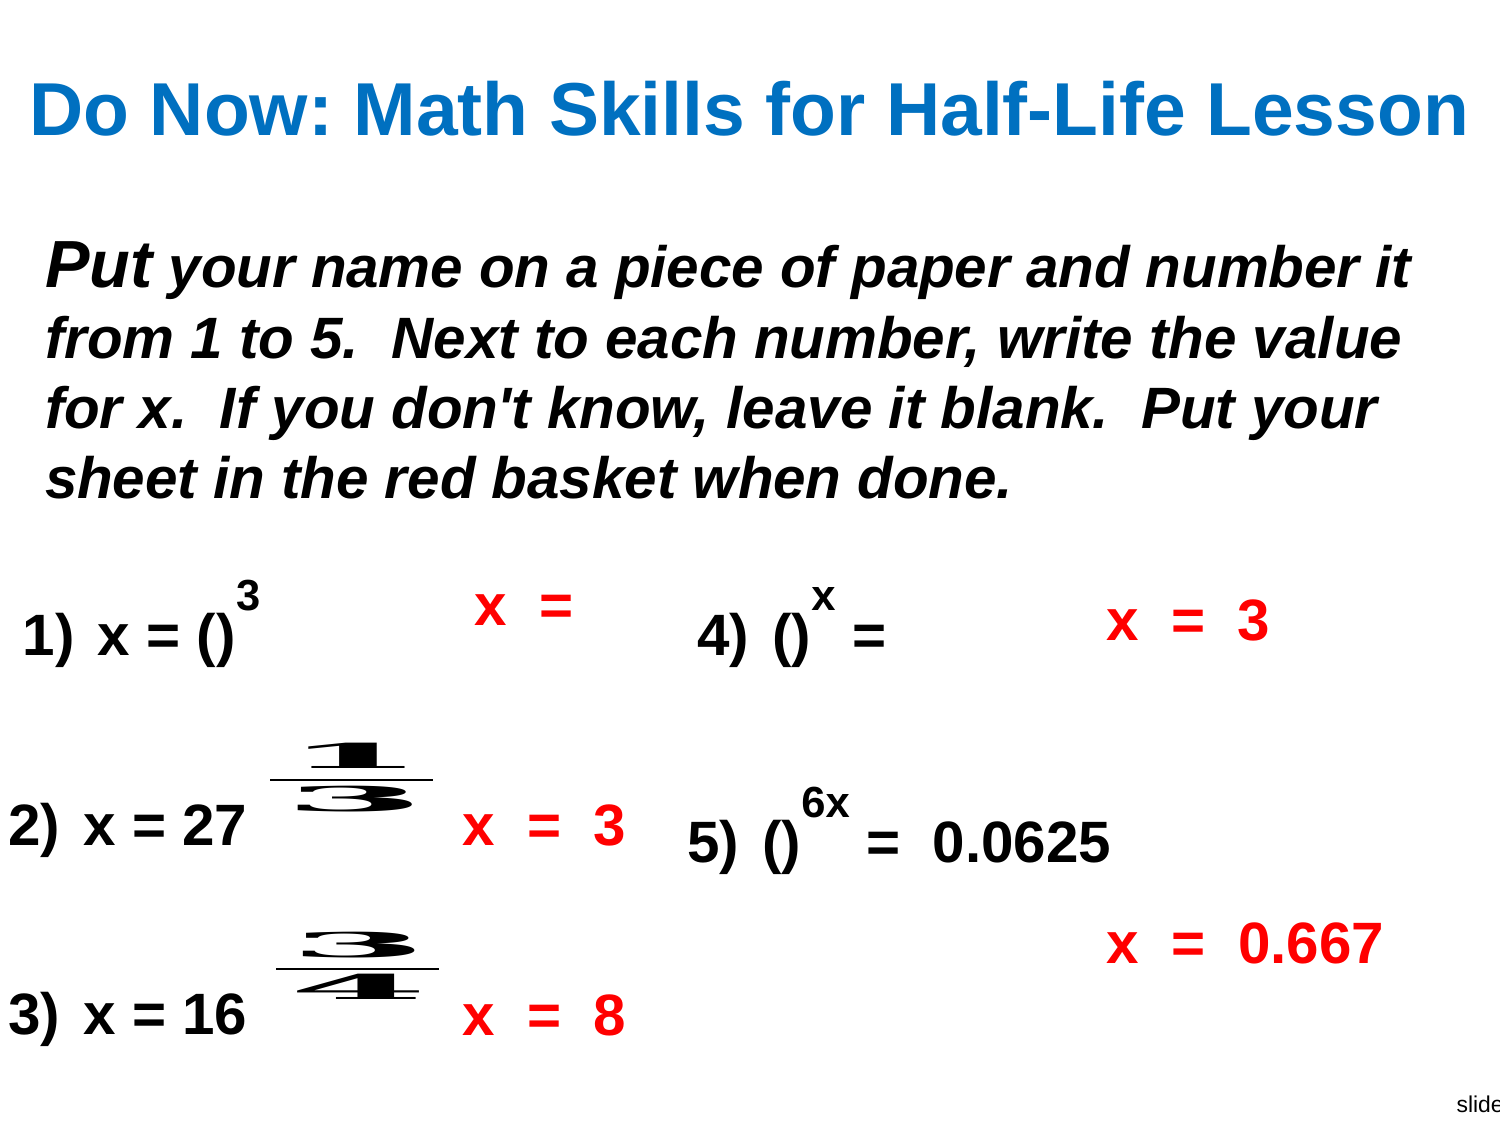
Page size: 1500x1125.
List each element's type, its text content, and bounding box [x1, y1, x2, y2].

text_box x = 3 [1091, 575, 1286, 660]
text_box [66, 927, 447, 1055]
title Do Now: Math Skills for Half-Life Lesson [0, 45, 1500, 165]
text_box x = 3 [447, 779, 642, 865]
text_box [66, 738, 441, 866]
list Put your name on a piece of paper and number it from 1 to 5. Next to each number, write the value for x. If you don't know, leave it blank. Put your sheet in the red basket when done. [30, 212, 1470, 1055]
text_box x = 8 [451, 969, 642, 1055]
text_box x = 0.667 [1092, 897, 1400, 983]
